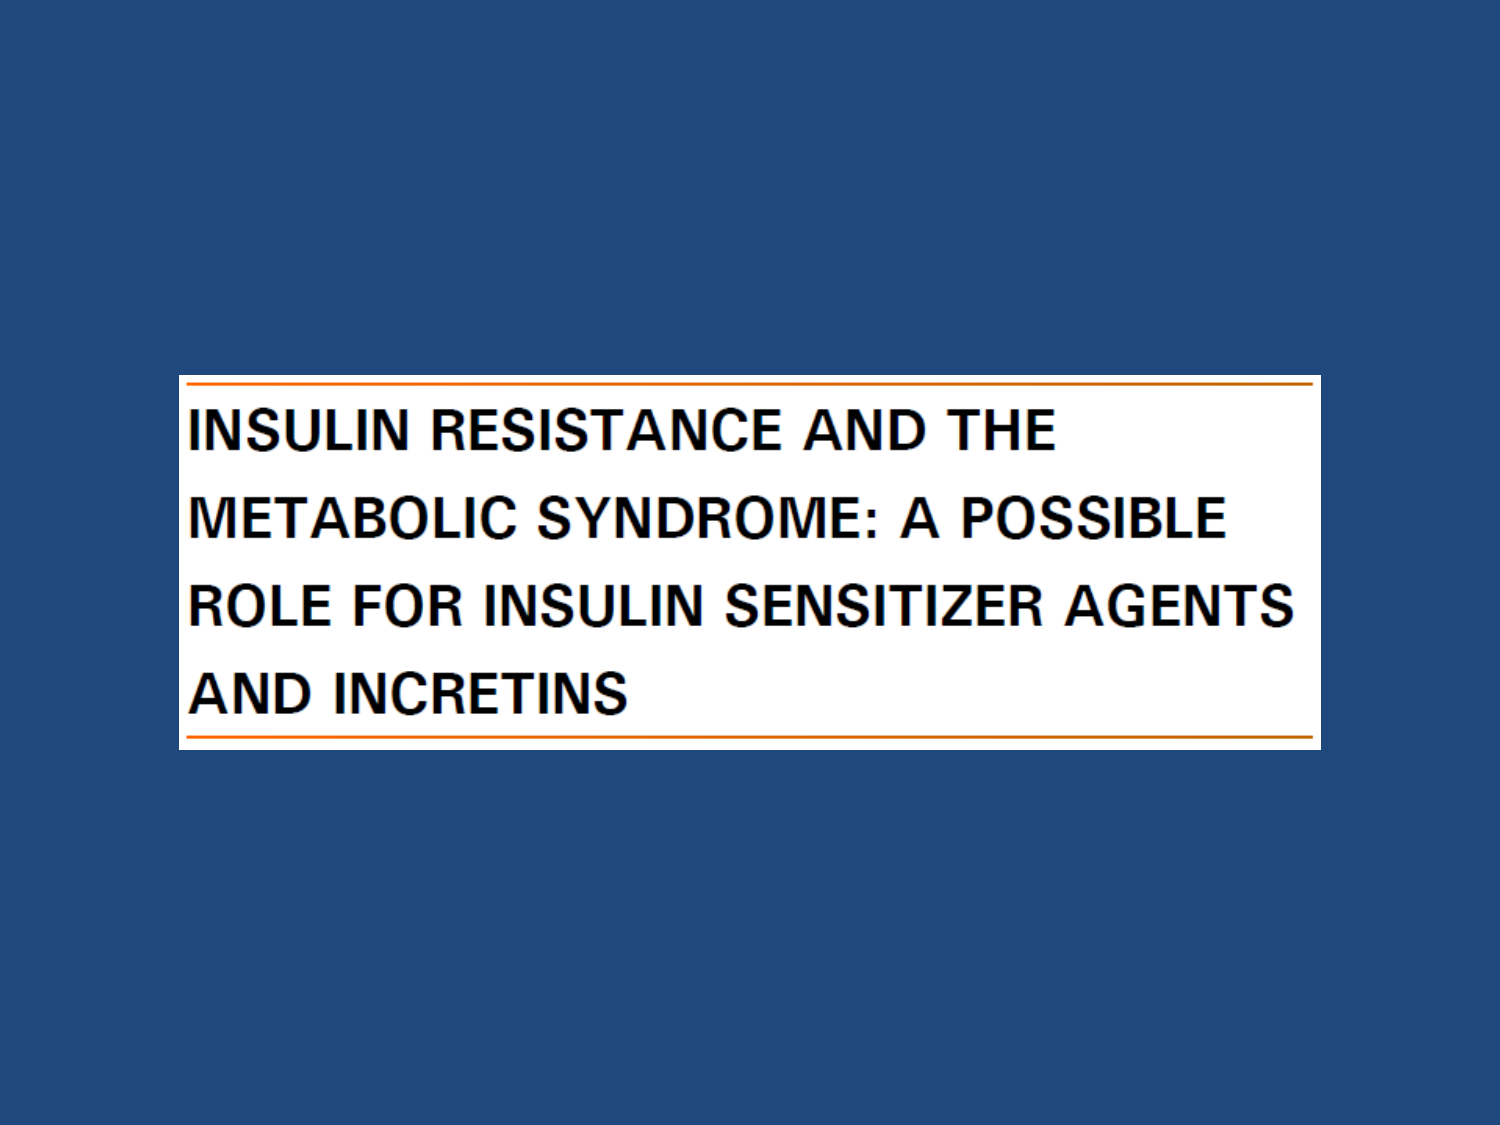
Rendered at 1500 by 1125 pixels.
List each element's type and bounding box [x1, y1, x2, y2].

picture [179, 375, 1321, 750]
